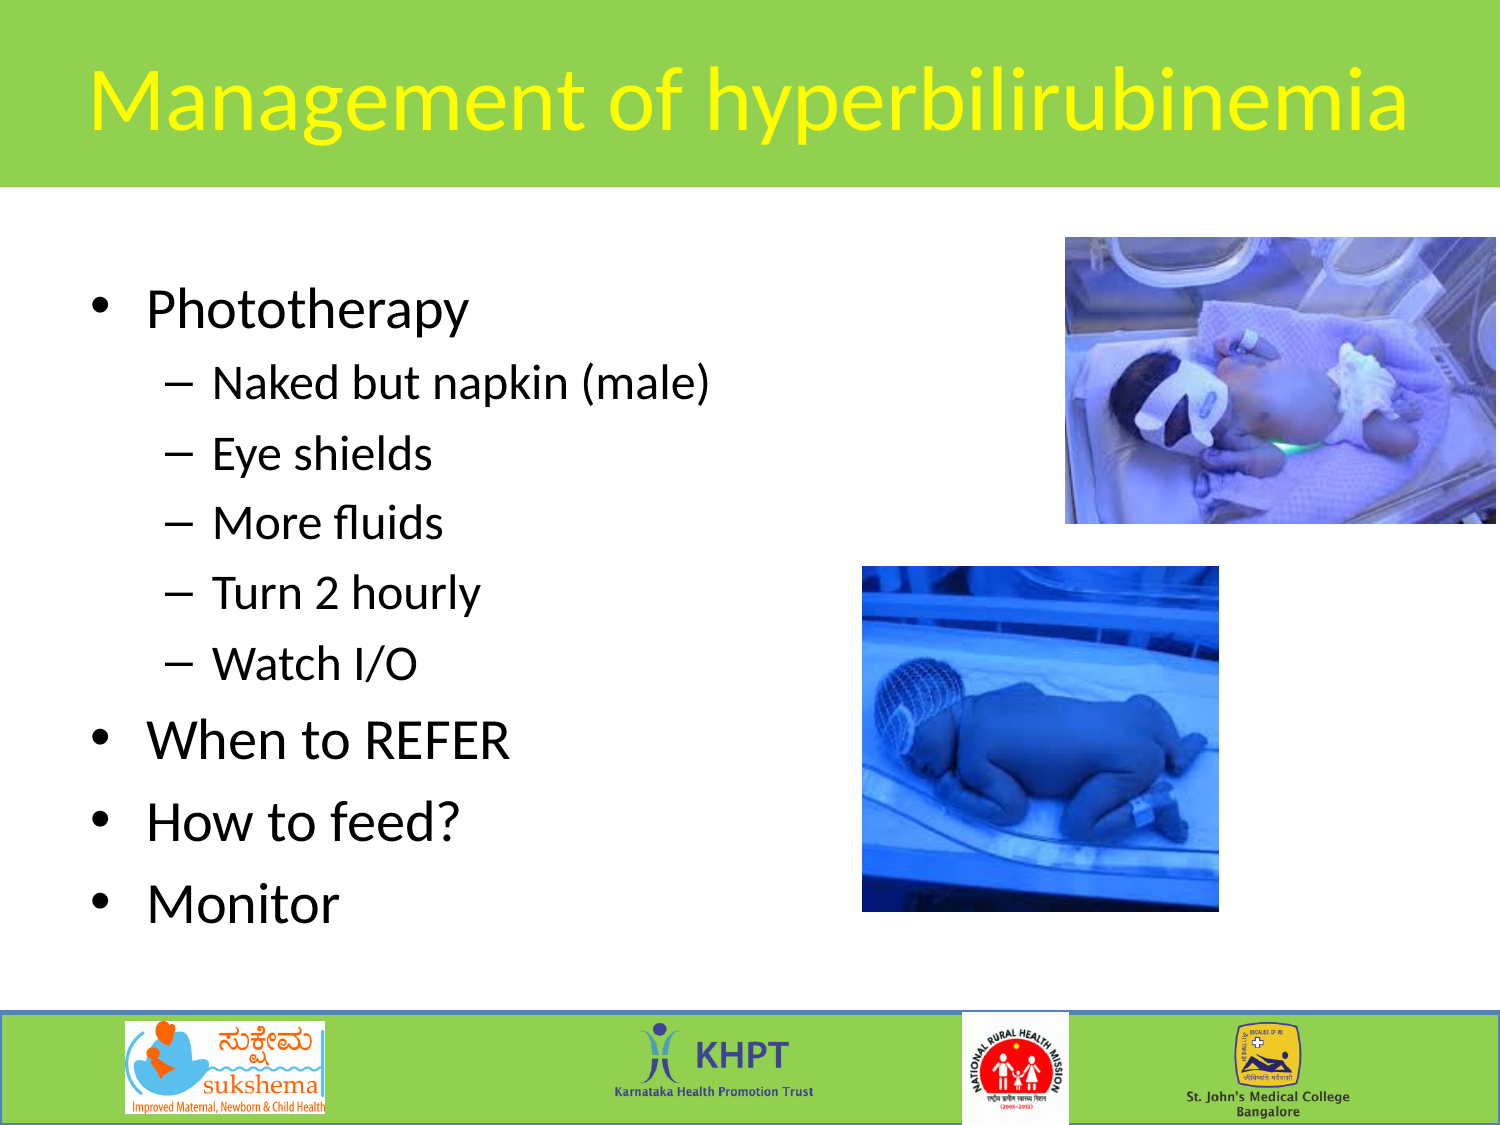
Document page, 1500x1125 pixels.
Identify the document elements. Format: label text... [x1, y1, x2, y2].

picture [962, 1012, 1069, 1125]
list Phototherapy Naked but napkin (male) Eye shields More fluids Turn 2 hourly Watch I/O When to REFER How to feed? Monitor [75, 262, 738, 1005]
picture [862, 565, 1219, 912]
title Management of hyperbilirubinemia [0, 0, 1500, 188]
picture [125, 1021, 325, 1114]
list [1065, 237, 1496, 524]
picture [1175, 1015, 1360, 1125]
picture [602, 1012, 825, 1105]
